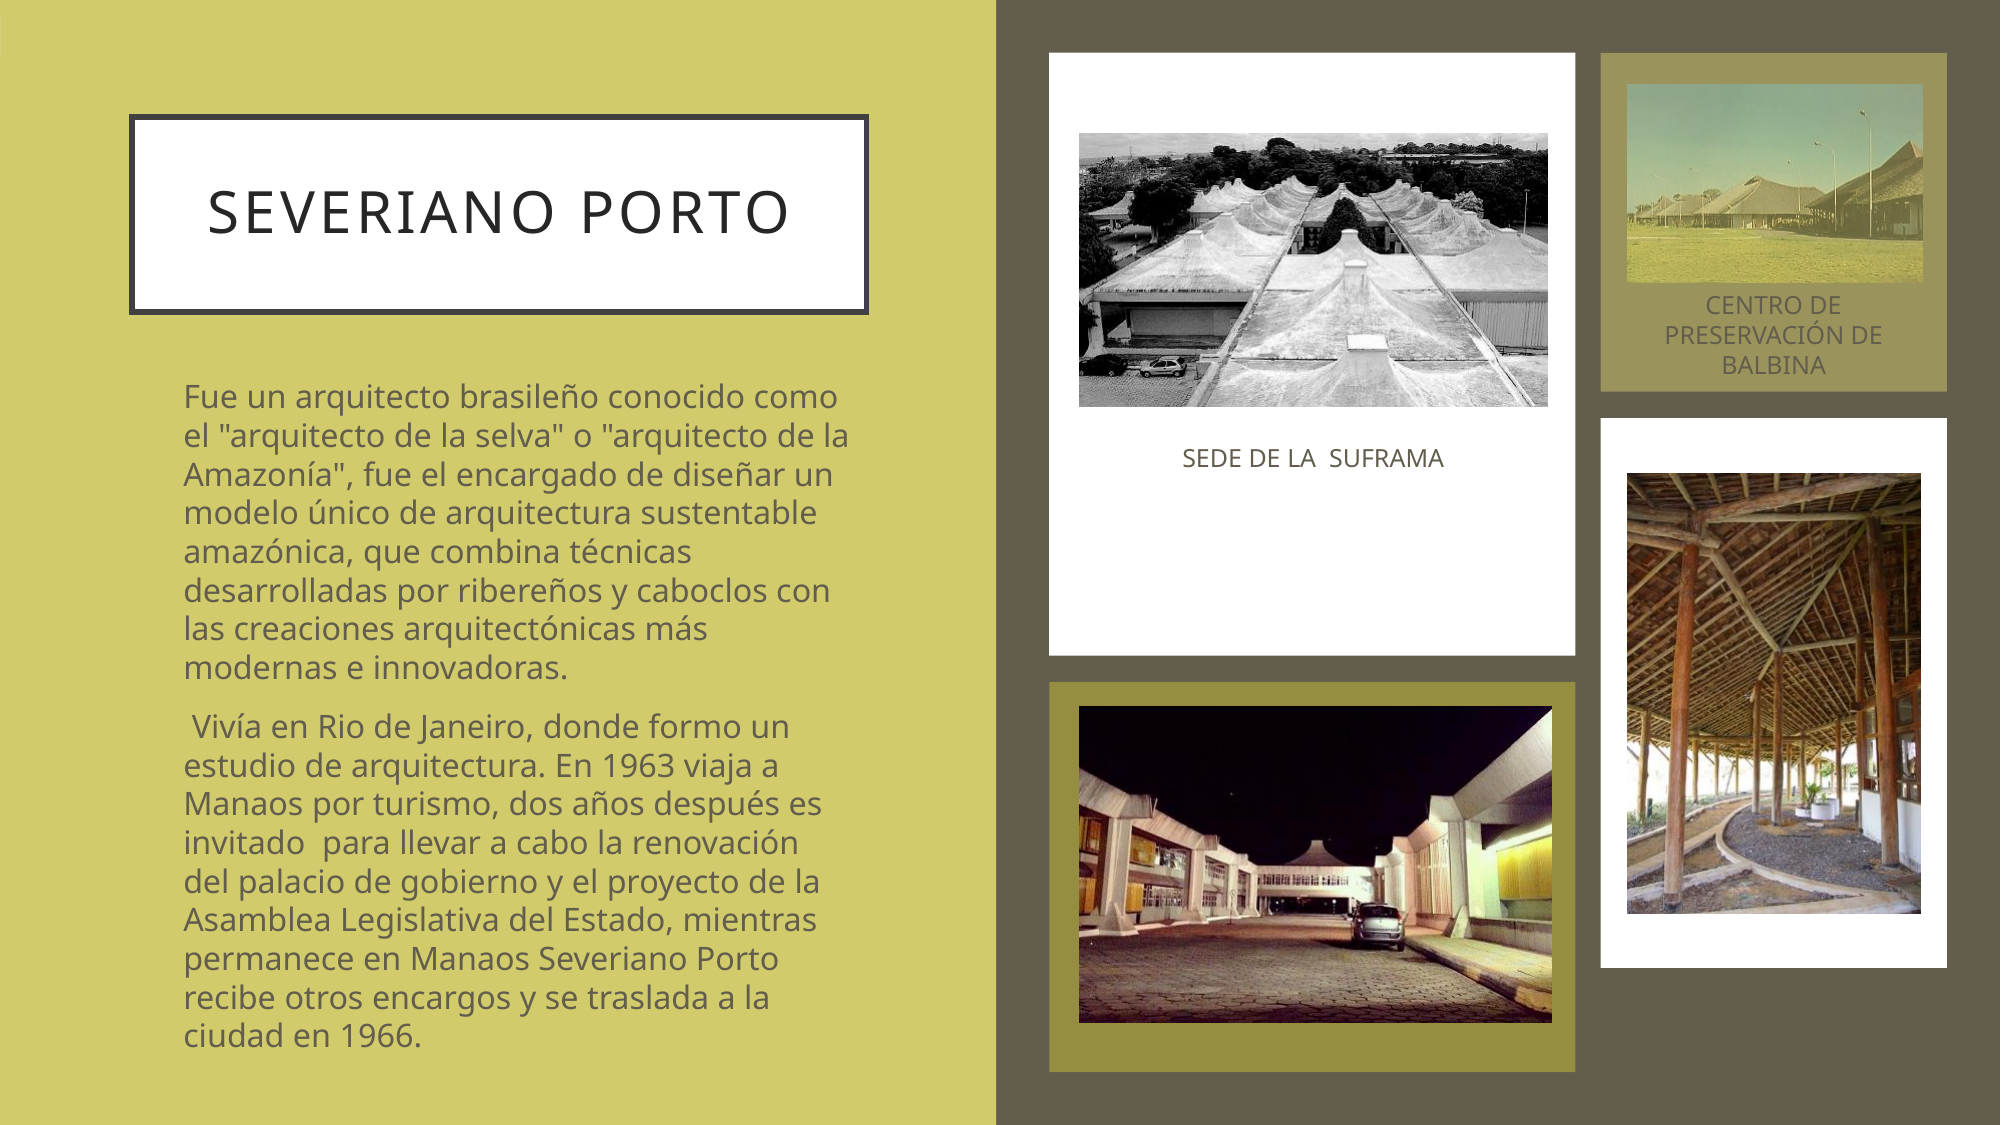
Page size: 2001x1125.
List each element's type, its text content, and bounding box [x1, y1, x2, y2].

picture [1079, 133, 1548, 407]
title Severiano porto [129, 114, 869, 315]
text_box [0, 0, 997, 1125]
text_box SEDE DE LA SUFRAMA [1079, 435, 1548, 481]
picture [1627, 473, 1921, 914]
text_box CENTRO DE PRESERVACIÓN DE BALBINA [1627, 283, 1921, 387]
text_box [1600, 417, 1948, 969]
text_box [1048, 52, 1576, 657]
text_box [1600, 52, 1948, 393]
picture [1079, 706, 1557, 1030]
text_box [1048, 681, 1576, 1073]
list Fue un arquitecto brasileño conocido como el "arquitecto de la selva" o "arquitecto de la Amazonía", fue el encargado de diseñar un modelo único de arquitectura sustentable amazónica, que combina técnicas desarrolladas por ribereños y caboclos con las creaciones arquitectónicas más modernas e innovadoras. Vivía en Rio de Janeiro, donde formo un estudio de arquitectura. En 1963 viaja a Manaos por turismo, dos años después es invitado para llevar a cabo la renovación del palacio de gobierno y el proyecto de la Asamblea Legislativa del Estado, mientras permanece en Manaos Severiano Porto recibe otros encargos y se traslada a la ciudad en 1966. [131, 368, 867, 1073]
picture [1627, 85, 1923, 283]
